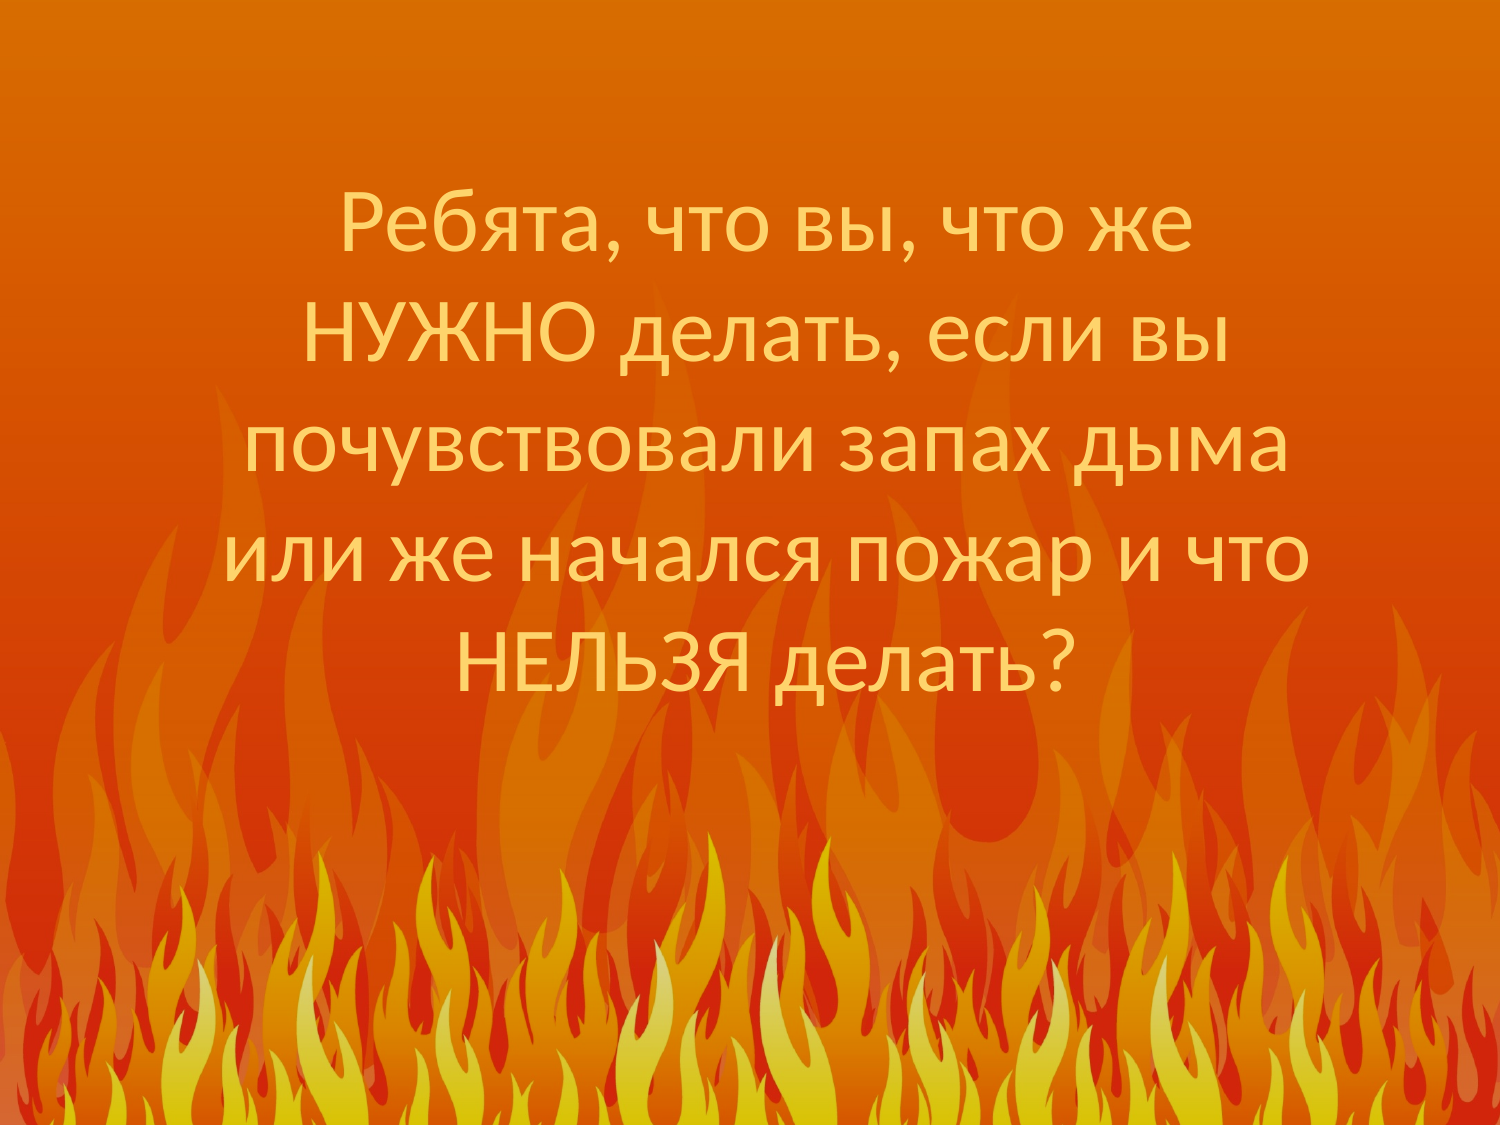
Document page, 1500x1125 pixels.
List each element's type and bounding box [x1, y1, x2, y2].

list [0, 0, 1500, 1125]
